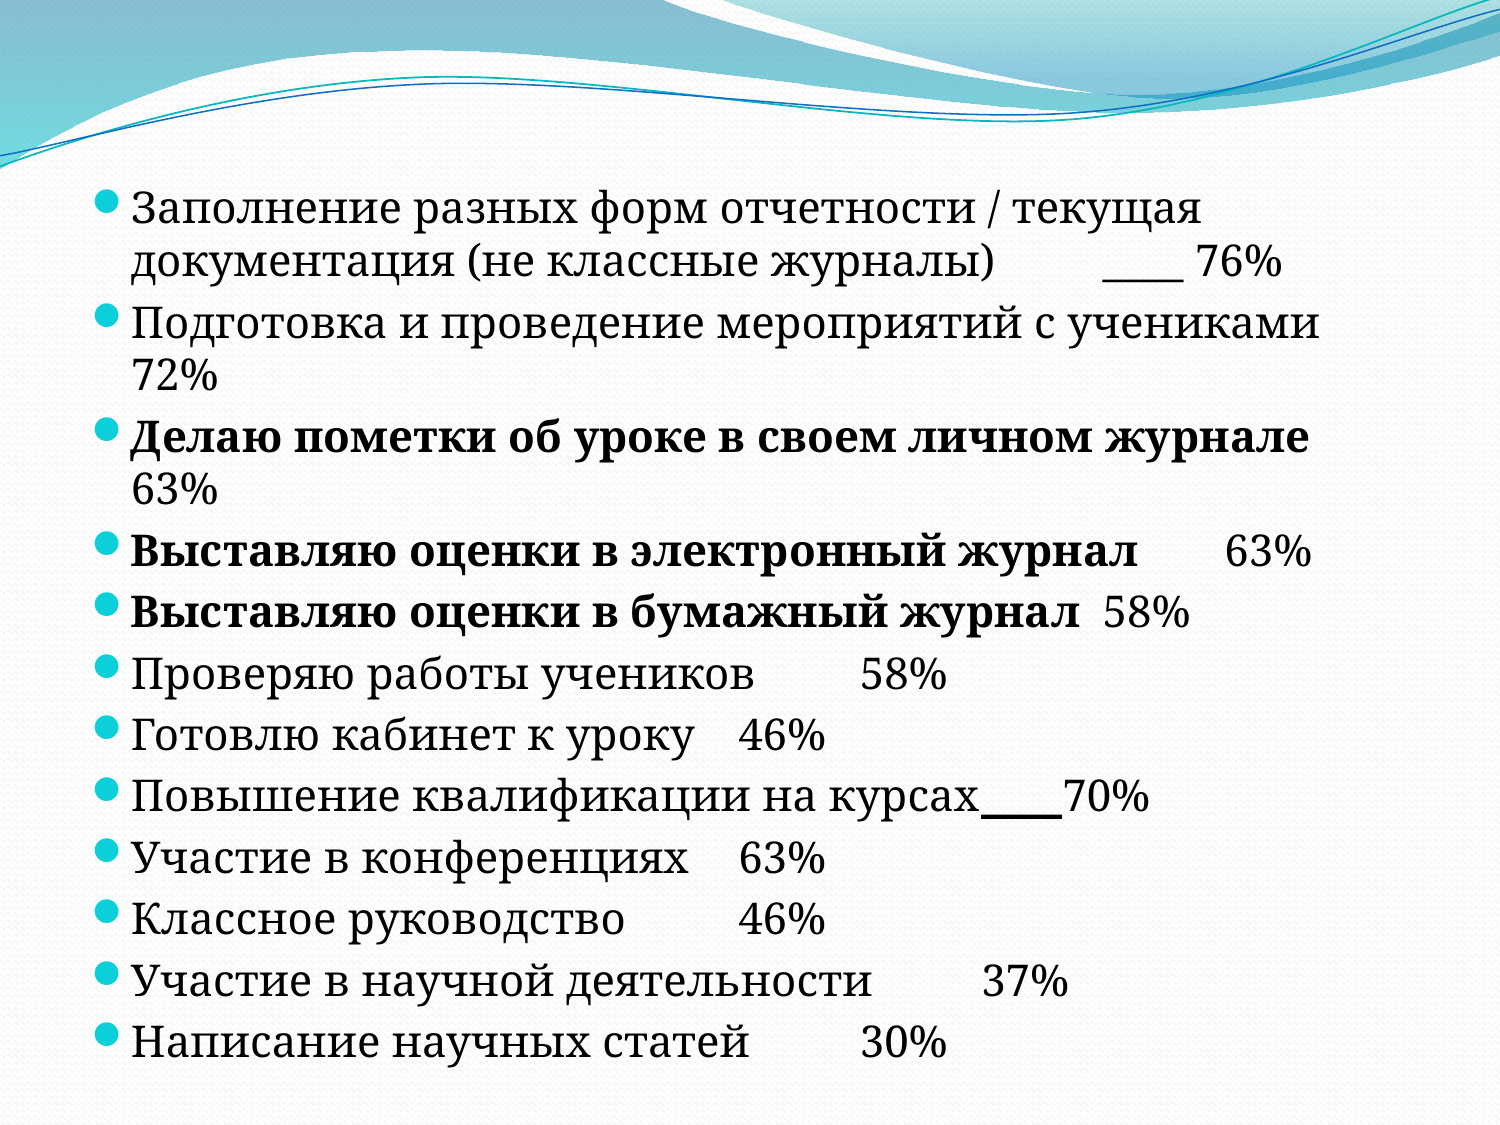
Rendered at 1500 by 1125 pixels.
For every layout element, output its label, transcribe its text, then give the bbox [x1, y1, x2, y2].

list Заполнение разных форм отчетности / текущая документация (не классные журналы) ____ 76% Подготовка и проведение мероприятий с учениками 72% Делаю пометки об уроке в своем личном журнале 63% Выставляю оценки в электронный журнал 63% Выставляю оценки в бумажный журнал 58% Проверяю работы учеников 58% Готовлю кабинет к уроку 46% Повышение квалификации на курсах ____70% Участие в конференциях 63% Классное руководство 46% Участие в научной деятельности 37% Написание научных статей 30% [76, 172, 1427, 1083]
